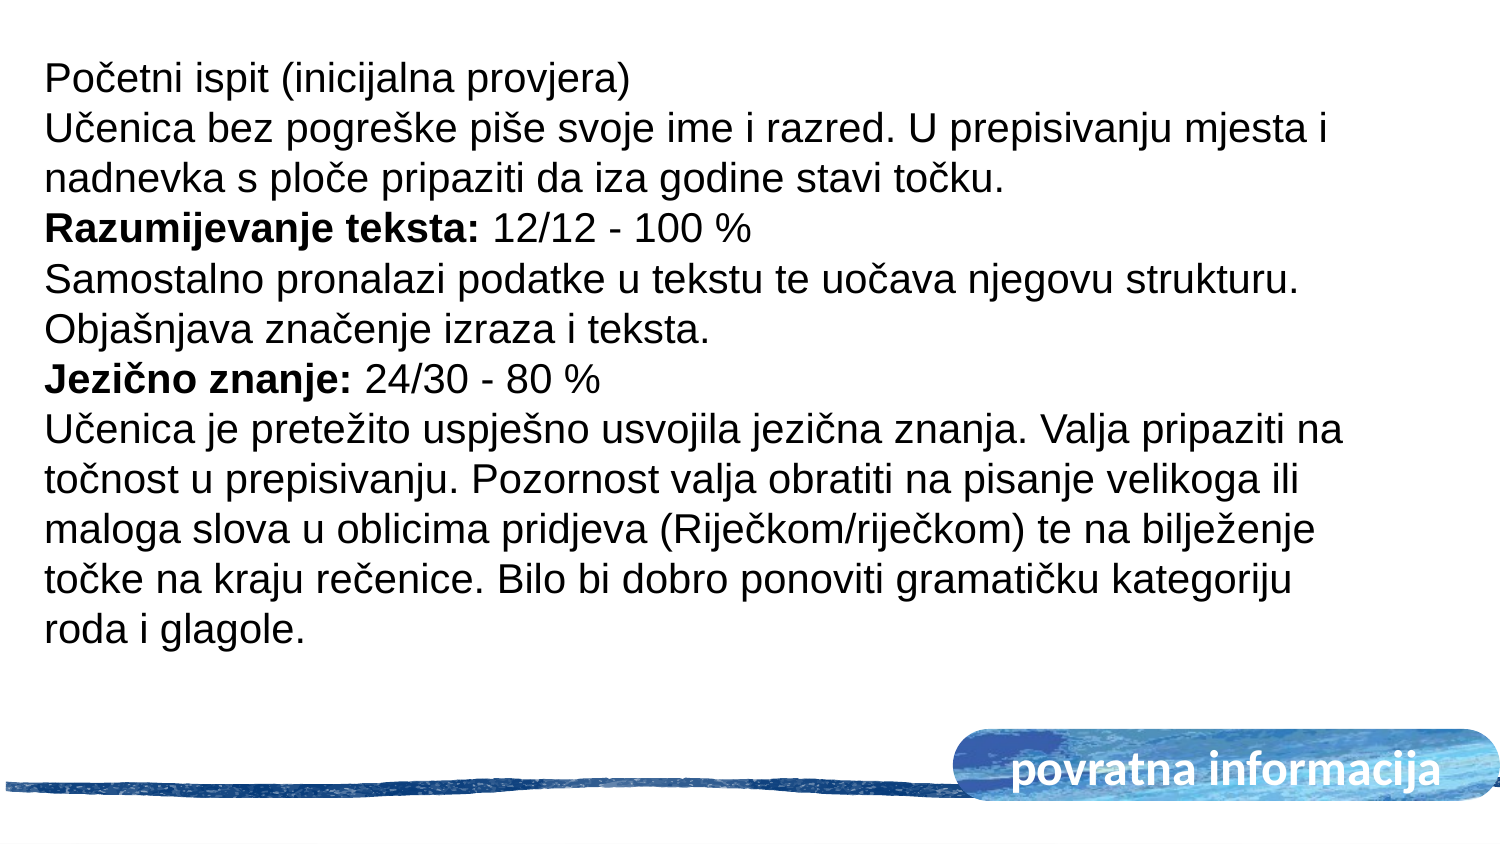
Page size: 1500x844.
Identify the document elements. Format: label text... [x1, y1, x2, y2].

text_box povratna informacija [950, 726, 1500, 775]
picture [5, 776, 1500, 826]
text_box Početni ispit (inicijalna provjera) Učenica bez pogreške piše svoje ime i razred. U prepisivanju mjesta i nadnevka s ploče pripaziti da iza godine stavi točku. Razumijevanje teksta: 12/12 - 100 % Samostalno pronalazi podatke u tekstu te uočava njegovu strukturu. Objašnjava značenje izraza i teksta. Jezično znanje: 24/30 - 80 % Učenica je pretežito uspješno usvojila jezična znanja. Valja pripaziti na točnost u prepisivanju. Pozornost valja obratiti na pisanje velikoga ili maloga slova u oblicima pridjeva (Riječkom/riječkom) te na bilježenje točke na kraju rečenice. Bilo bi dobro ponoviti gramatičku kategoriju roda i glagole. [29, 43, 1388, 709]
